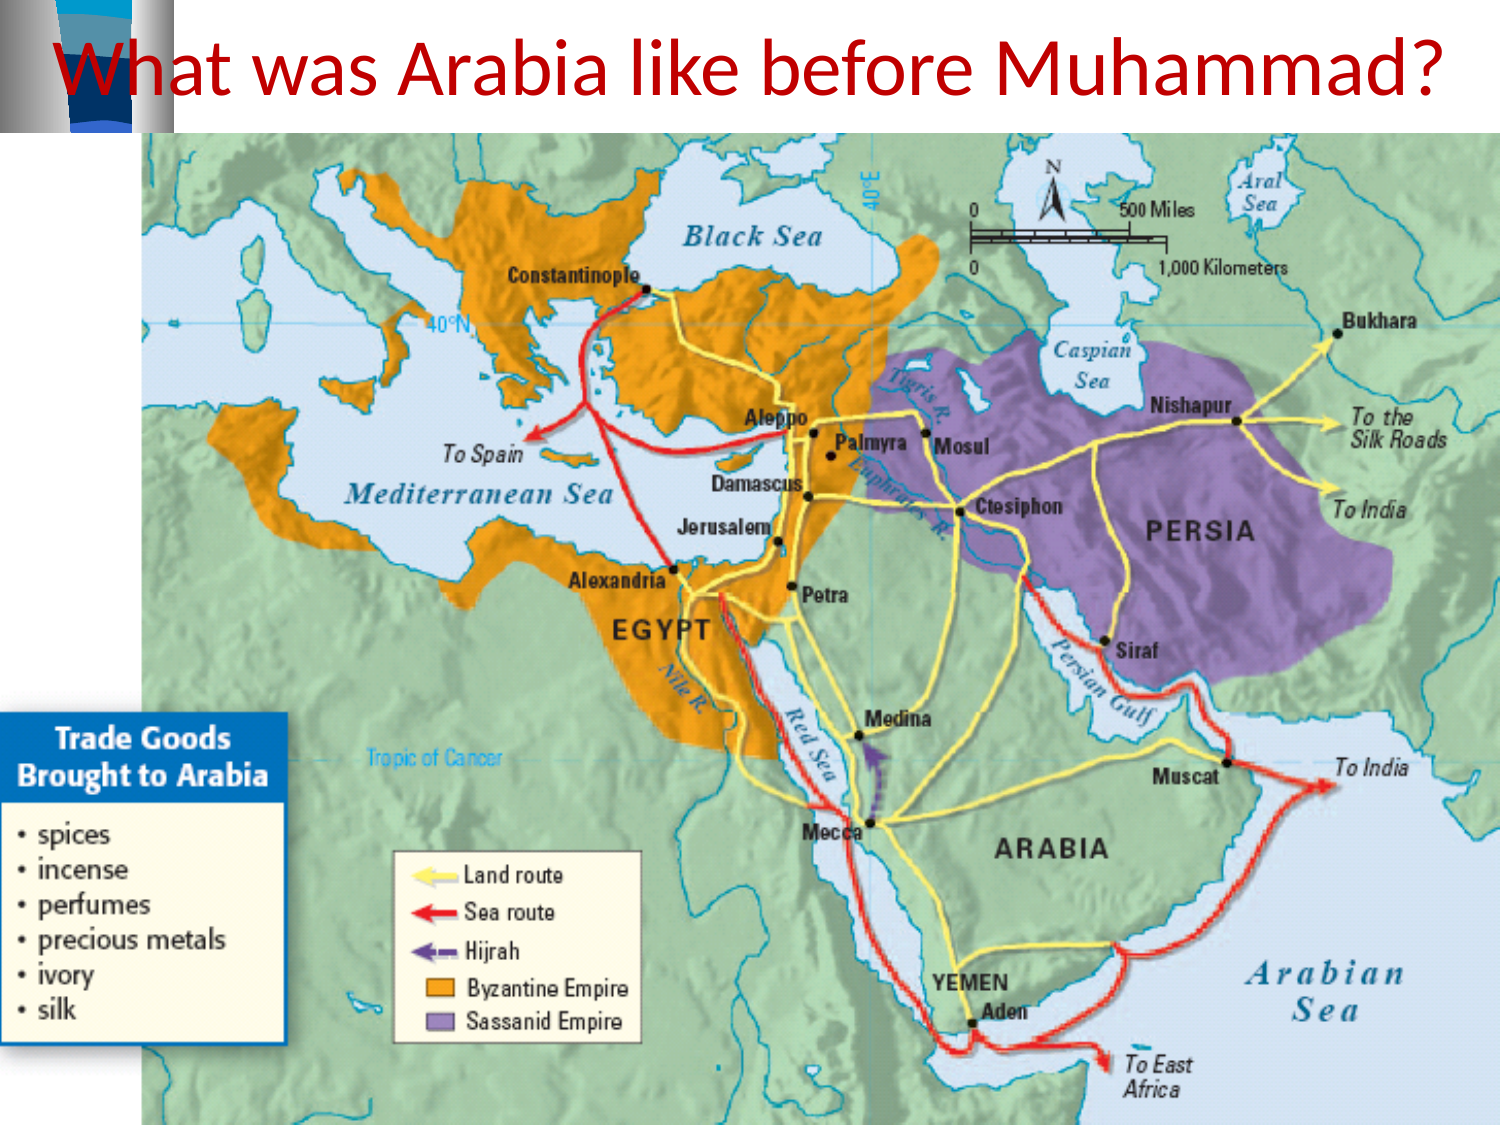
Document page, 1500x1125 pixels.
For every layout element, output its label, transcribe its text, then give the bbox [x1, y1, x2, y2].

title What was Arabia like before Muhammad? [0, 0, 1500, 126]
picture [0, 133, 1500, 1125]
